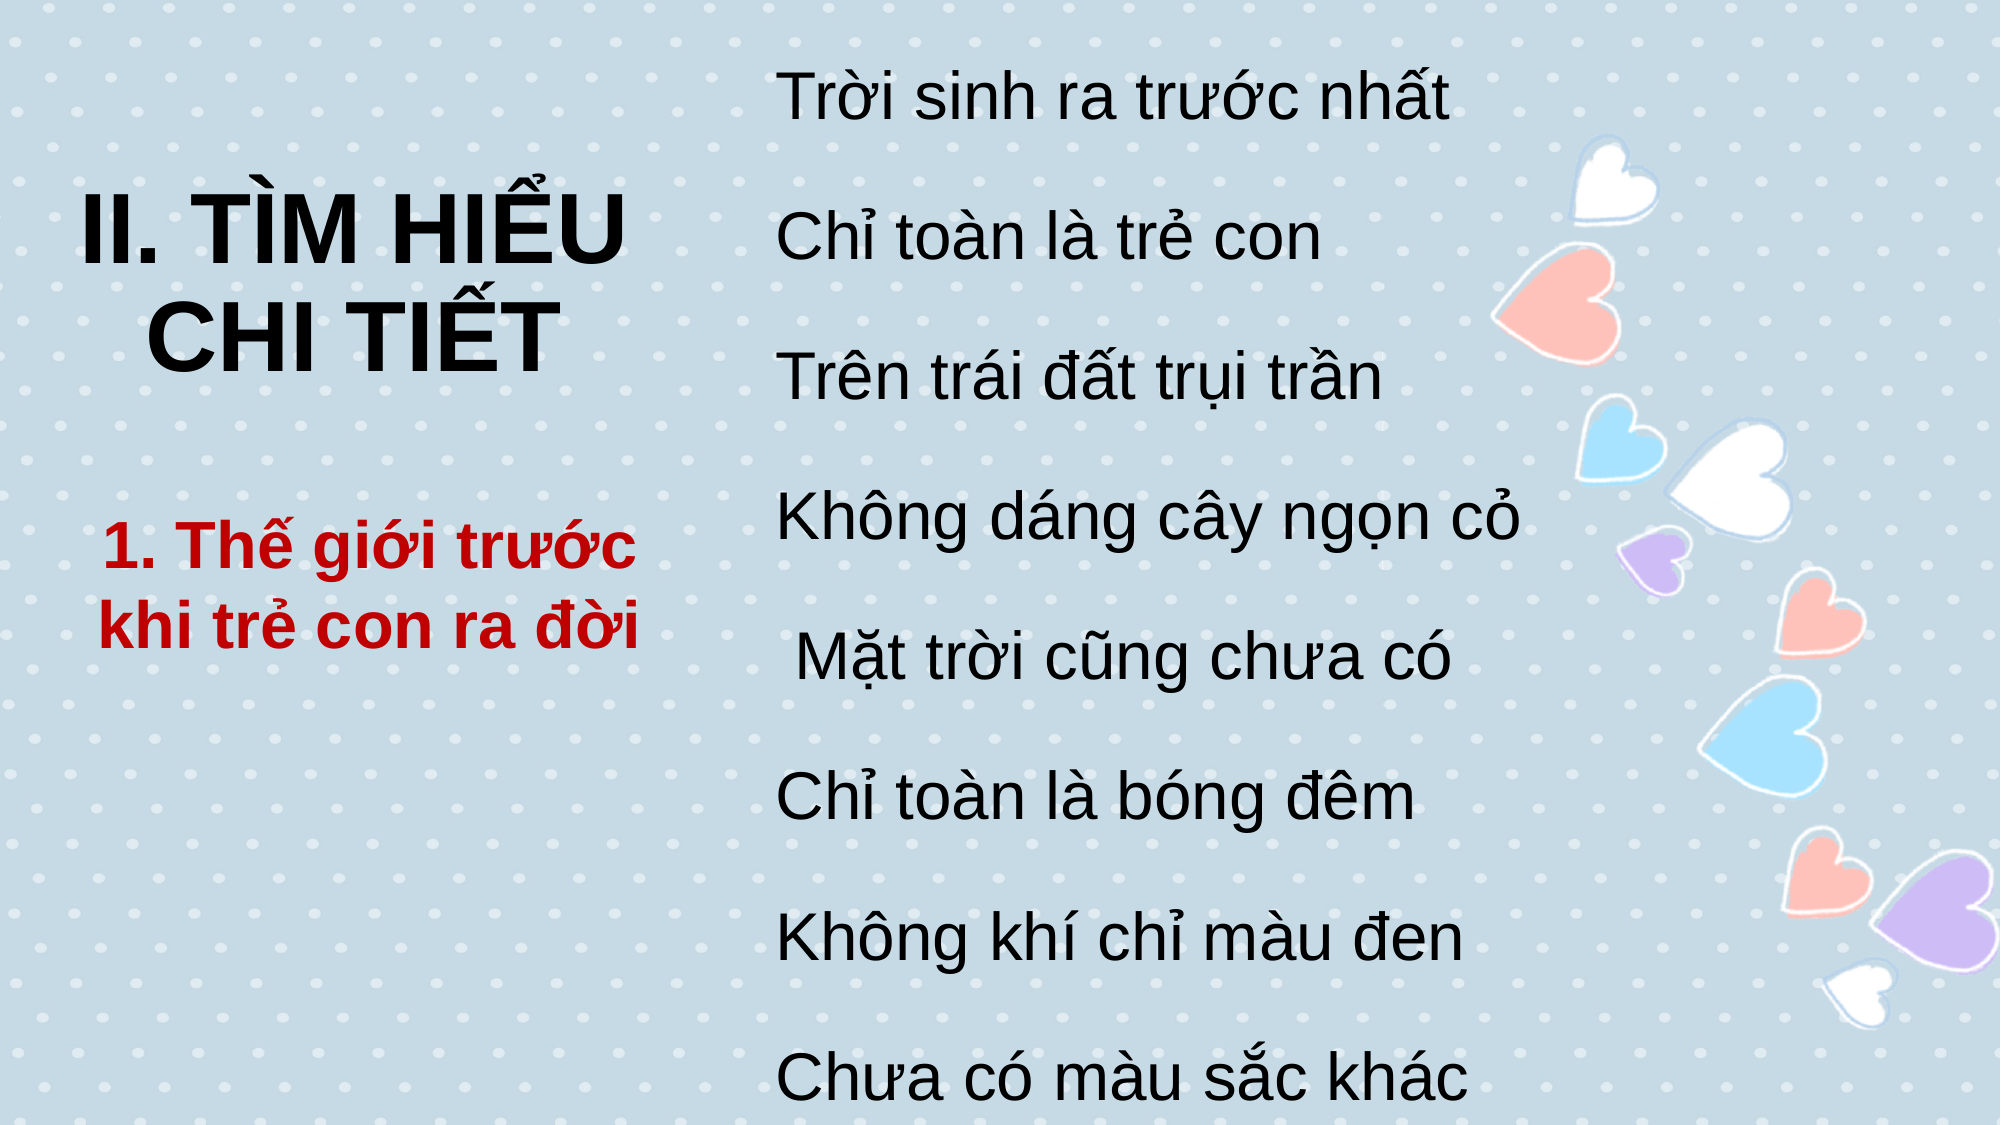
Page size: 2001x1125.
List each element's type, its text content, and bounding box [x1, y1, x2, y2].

title II. TÌM HIỂU CHI TIẾT [51, 38, 657, 494]
picture [1253, 100, 2000, 1066]
text_box 1. Thế giới trước khi trẻ con ra đời [40, 494, 700, 669]
list Trời sinh ra trước nhất Chỉ toàn là trẻ con Trên trái đất trụi trần Không dáng cây ngọn cỏ Mặt trời cũng chưa có Chỉ toàn là bóng đêm Không khí chỉ màu đen Chưa có màu sắc khác [760, 0, 2000, 1125]
picture [0, 0, 760, 1125]
